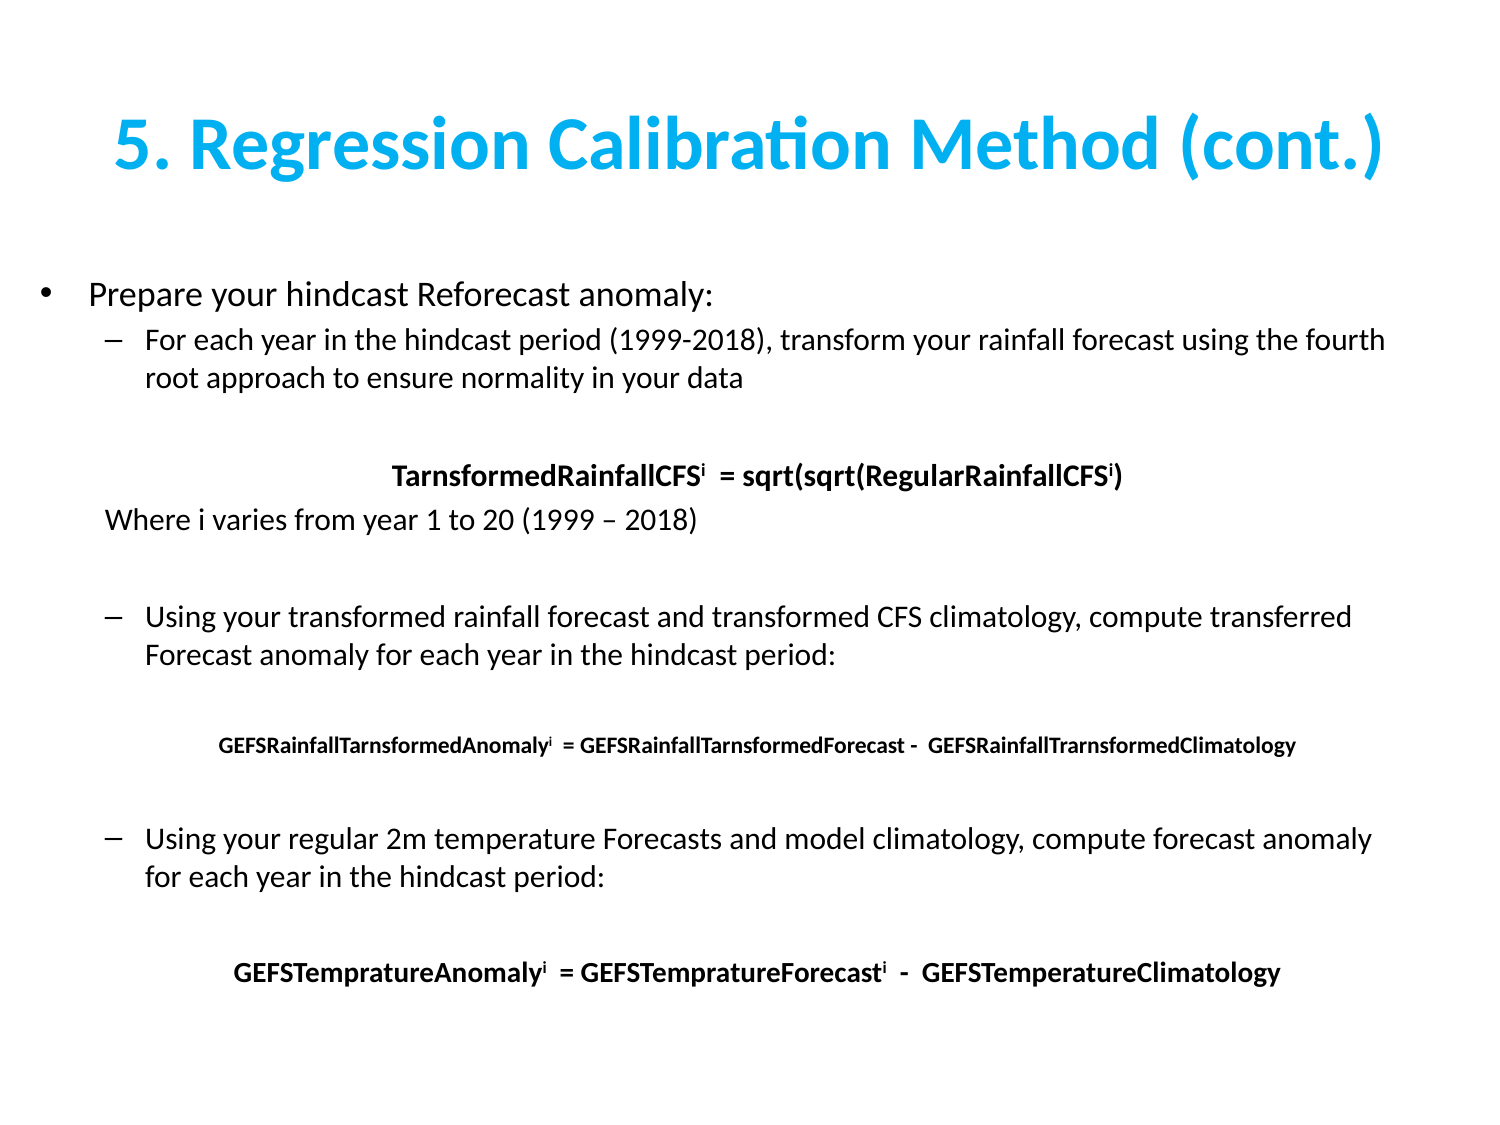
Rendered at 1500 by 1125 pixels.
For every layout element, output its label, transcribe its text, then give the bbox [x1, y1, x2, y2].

list Prepare your hindcast Reforecast anomaly: For each year in the hindcast period (1999-2018), transform your rainfall forecast using the fourth root approach to ensure normality in your data TarnsformedRainfallCFSi = sqrt(sqrt(RegularRainfallCFSi) Where i varies from year 1 to 20 (1999 – 2018) Using your transformed rainfall forecast and transformed CFS climatology, compute transferred Forecast anomaly for each year in the hindcast period: GEFSRainfallTarnsformedAnomalyi = GEFSRainfallTarnsformedForecast - GEFSRainfallTrarnsformedClimatology Using your regular 2m temperature Forecasts and model climatology, compute forecast anomaly for each year in the hindcast period: GEFSTempratureAnomalyi = GEFSTempratureForecasti - GEFSTemperatureClimatology [24, 262, 1425, 1005]
title 5. Regression Calibration Method (cont.) [75, 45, 1425, 233]
